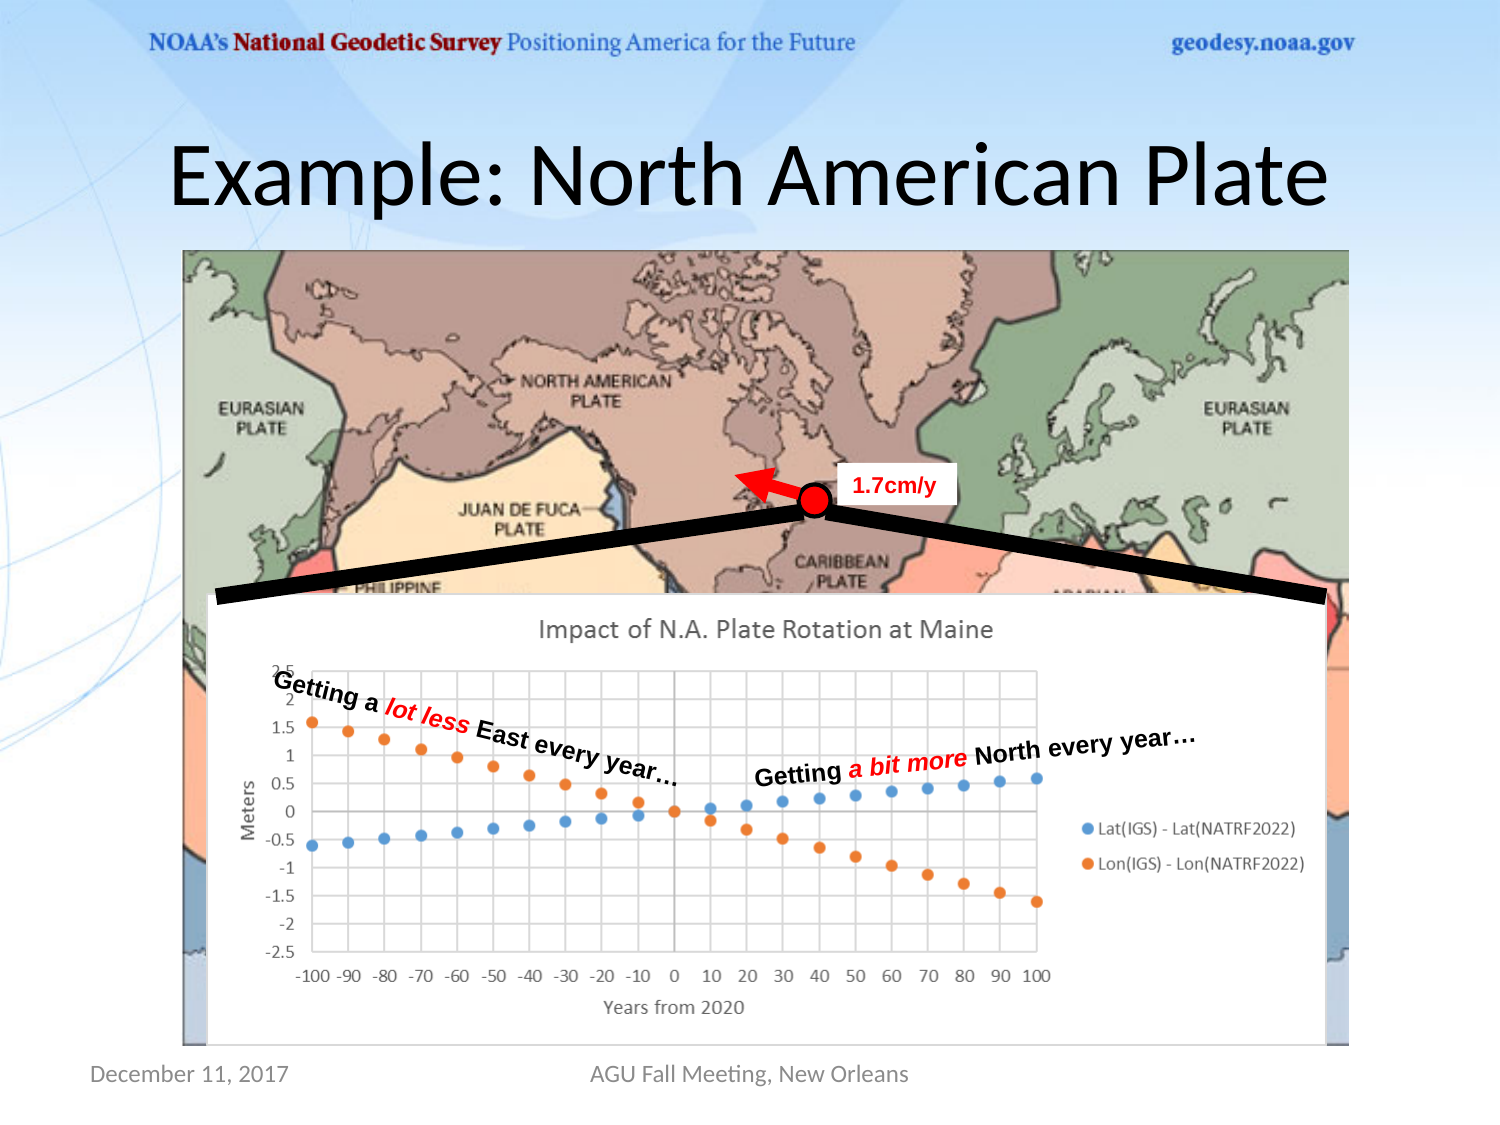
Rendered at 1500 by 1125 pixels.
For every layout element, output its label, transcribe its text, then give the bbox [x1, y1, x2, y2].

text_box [734, 474, 800, 495]
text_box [215, 511, 804, 597]
title Example: North American Plate [75, 75, 1425, 263]
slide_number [75, 1042, 425, 1103]
picture [0, 0, 1500, 1125]
footer AGU Fall Meeting, New Orleans [512, 1057, 988, 1103]
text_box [825, 511, 1326, 597]
